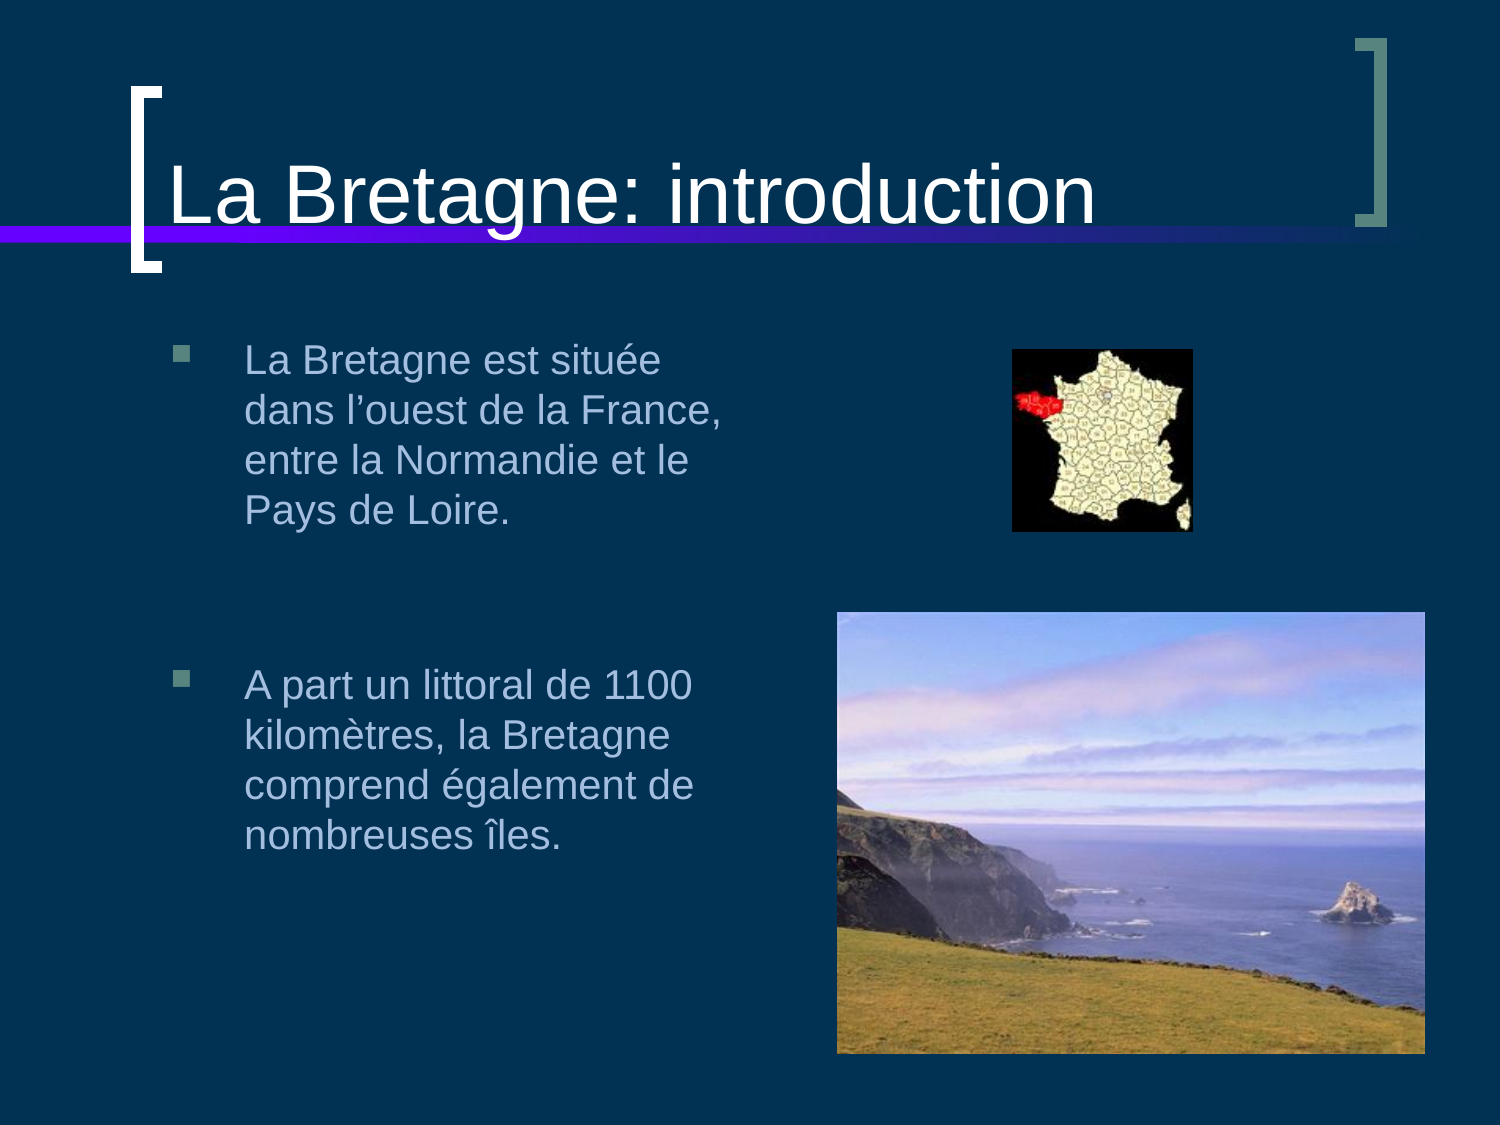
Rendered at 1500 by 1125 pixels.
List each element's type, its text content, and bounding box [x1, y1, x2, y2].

list La Bretagne est située dans l’ouest de la France, entre la Normandie et le Pays de Loire. A part un littoral de 1100 kilomètres, la Bretagne comprend également de nombreuses îles. [155, 324, 772, 1000]
picture [837, 612, 1426, 1054]
picture [1012, 349, 1193, 532]
title La Bretagne: introduction [152, 15, 1328, 248]
